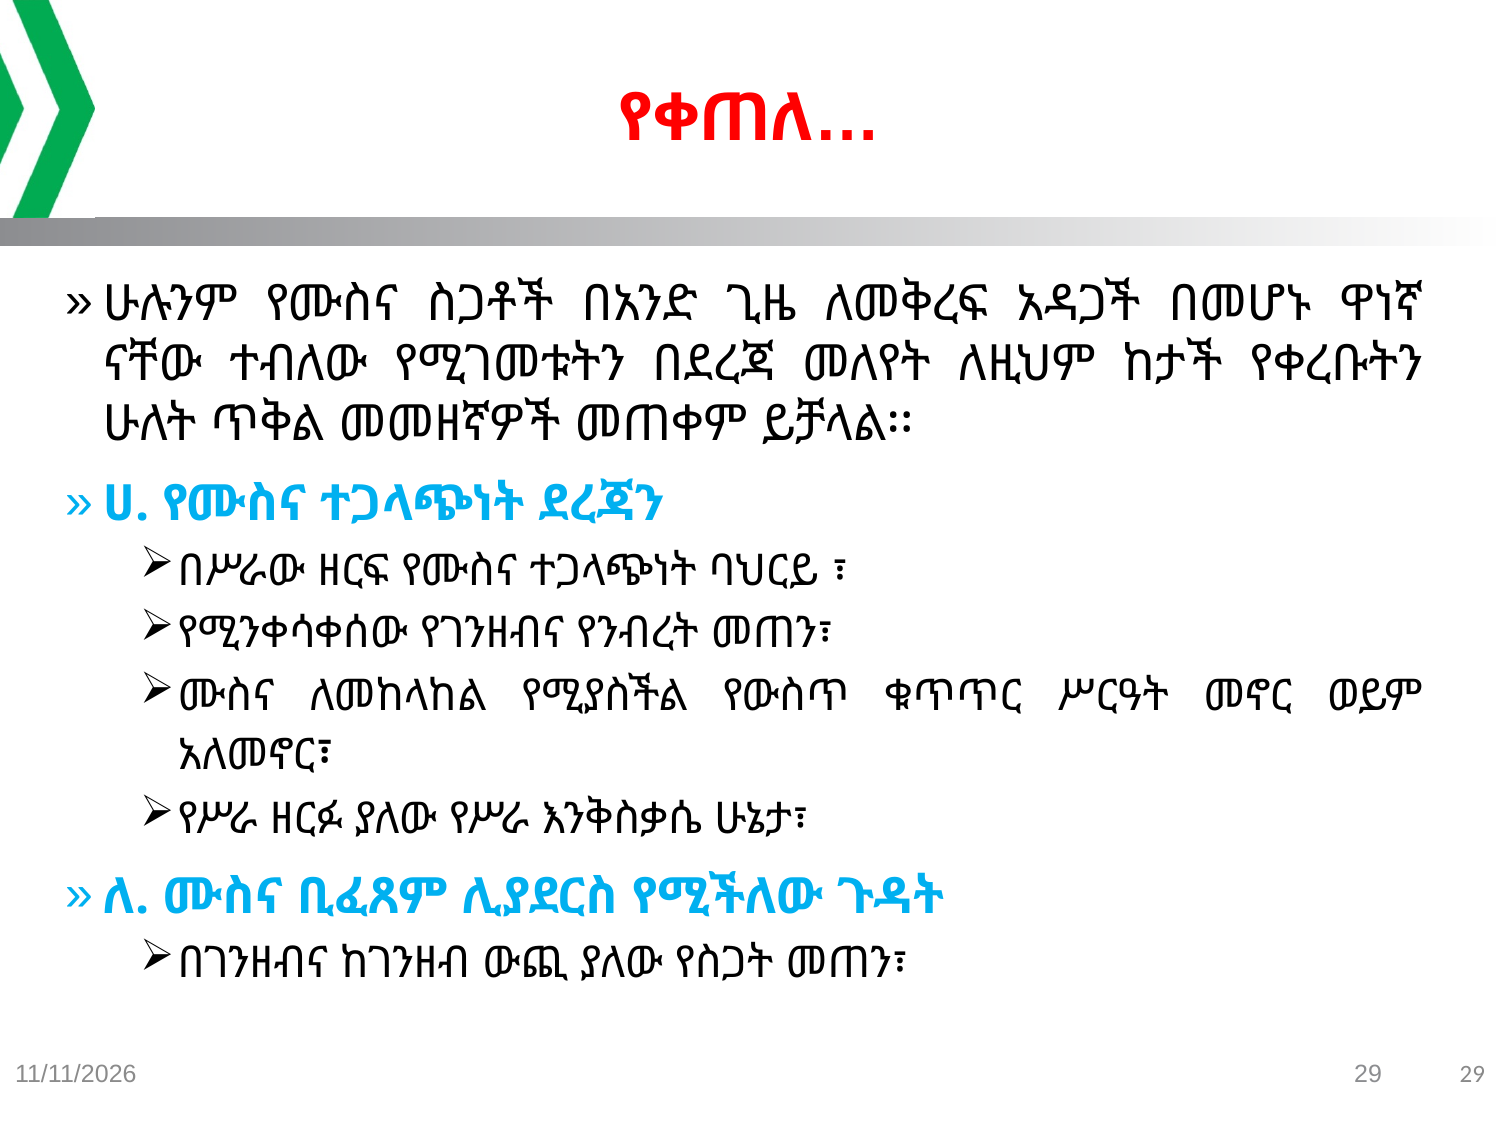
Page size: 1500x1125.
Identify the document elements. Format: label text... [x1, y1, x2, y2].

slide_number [0, 1042, 350, 1103]
list ሁሉንም የሙስና ስጋቶች በአንድ ጊዜ ለመቅረፍ አዳጋች በመሆኑ ዋነኛ ናቸው ተብለው የሚገመቱትን በደረጃ መለየት ለዚህም ከታች የቀረቡትን ሁለት ጥቅል መመዘኛዎች መጠቀም ይቻላል፡፡ ሀ. የሙስና ተጋላጭነት ደረጃን በሥራው ዘርፍ የሙስና ተጋላጭነት ባህርይ ፣ የሚንቀሳቀሰው የገንዘብና የንብረት መጠን፣ ሙስና ለመከላከል የሚያስችል የውስጥ ቁጥጥር ሥርዓት መኖር ወይም አለመኖር፣ የሥራ ዘርፉ ያለው የሥራ እንቅስቃሴ ሁኔታ፣ ለ. ሙስና ቢፈጸም ሊያደርስ የሚችለው ጉዳት በገንዘብና ከገንዘብ ውጪ ያለው የስጋት መጠን፣ [50, 262, 1438, 1088]
picture [0, 0, 95, 218]
slide_number 29 [1149, 1042, 1500, 1103]
title የቀጠለ… [174, 37, 1325, 200]
